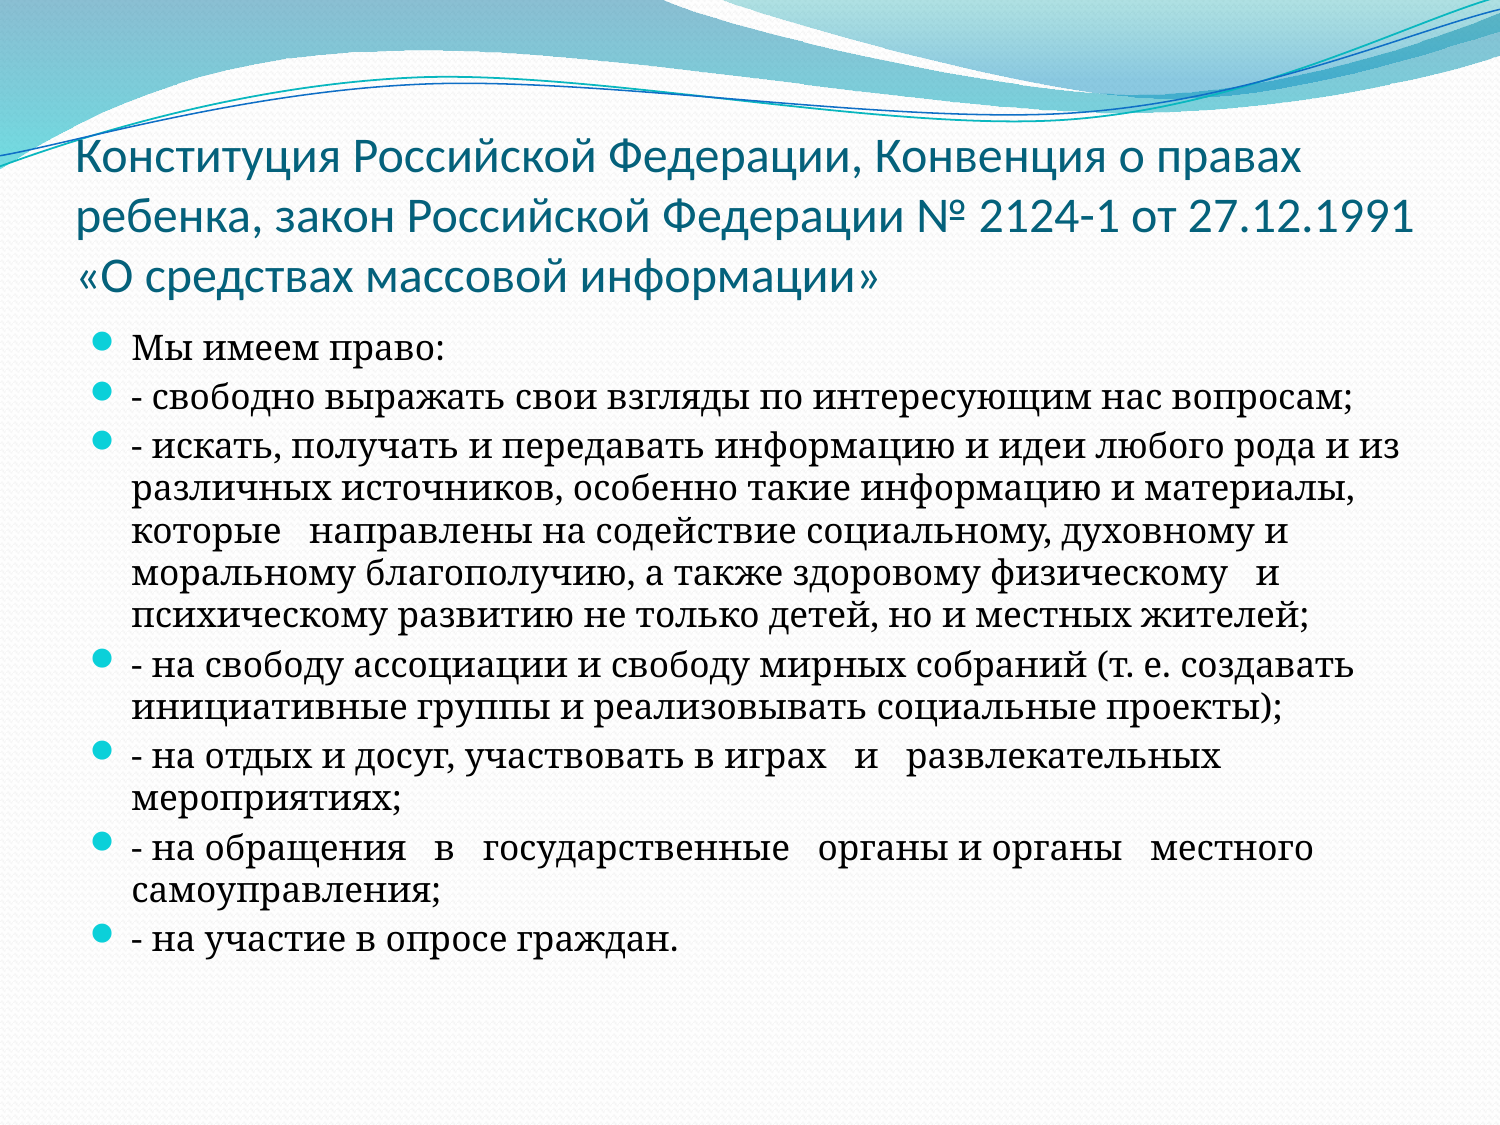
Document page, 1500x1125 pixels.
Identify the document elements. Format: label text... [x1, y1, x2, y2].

title Конституция Российской Федерации, Конвенция о правах ребенка, закон Российской Федерации № 2124-1 от 27.12.1991 «О средствах массовой информации» [75, 115, 1425, 303]
list Мы имеем право: - свободно выражать свои взгляды по интересующим нас вопросам; - искать, получать и передавать информацию и идеи любого рода и из различных источников, особенно такие информацию и материалы, которые направлены на содействие социальному, духовному и моральному благополучию, а также здоровому физическому и психическому развитию не только детей, но и местных жителей; - на свободу ассоциации и свободу мирных собраний (т. е. создавать инициативные группы и реализовывать социальные проекты); - на отдых и досуг, участвовать в играх и развлекательных мероприятиях; - на обращения в государственные органы и органы местного самоуправления; - на участие в опросе граждан. [75, 317, 1425, 1038]
